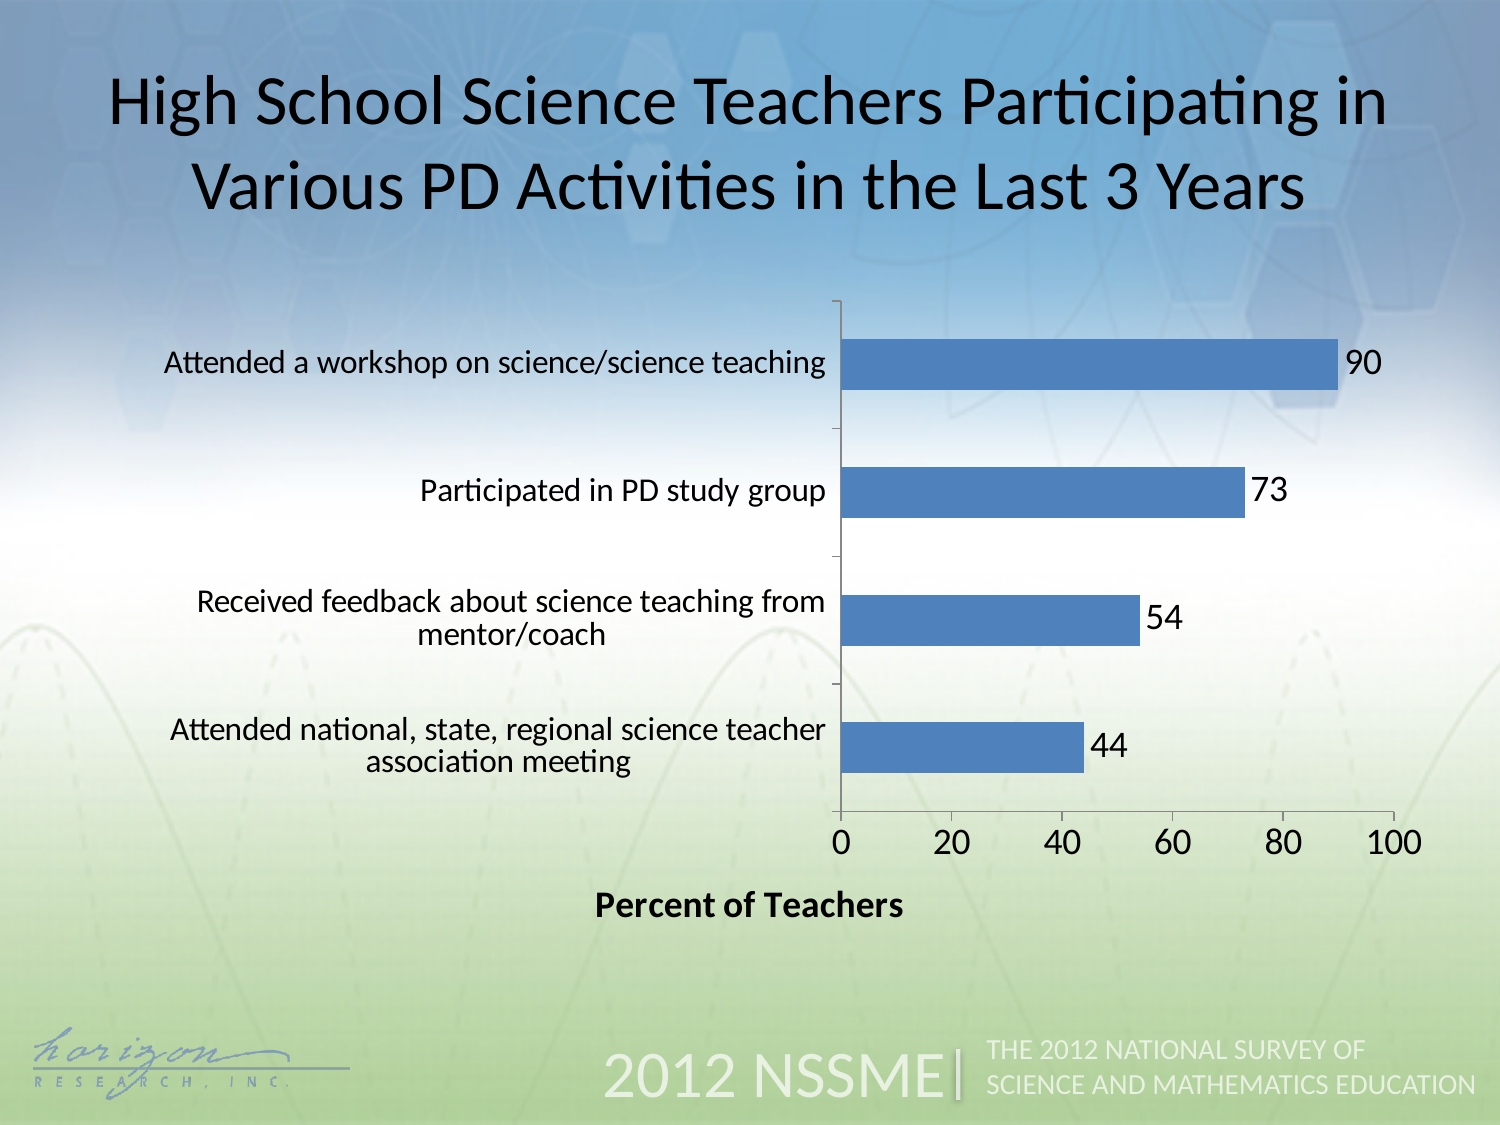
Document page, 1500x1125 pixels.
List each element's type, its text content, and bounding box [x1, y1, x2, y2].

chart [49, 287, 1451, 963]
picture [0, 0, 1500, 1125]
text_box High School Science Teachers Participating in Various PD Activities in the Last 3 Years [74, 45, 1425, 233]
